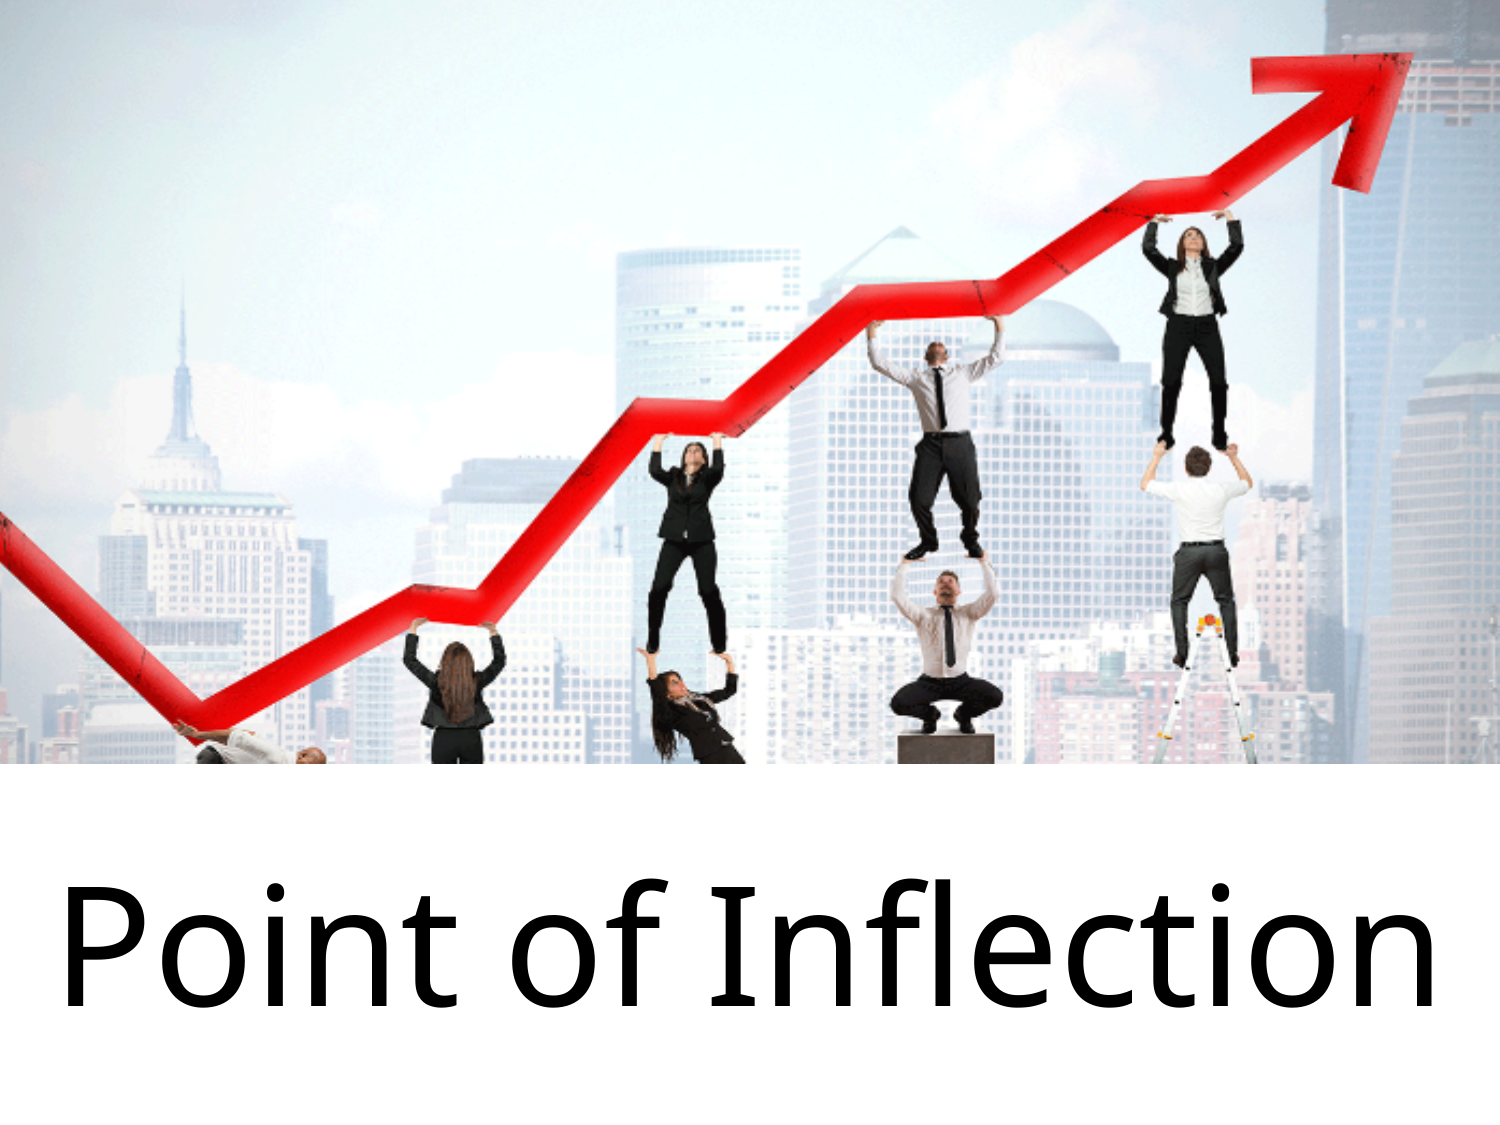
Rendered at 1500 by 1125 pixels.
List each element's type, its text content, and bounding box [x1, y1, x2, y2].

text_box Point of Inflection [38, 832, 1462, 1048]
picture [0, 0, 1500, 765]
